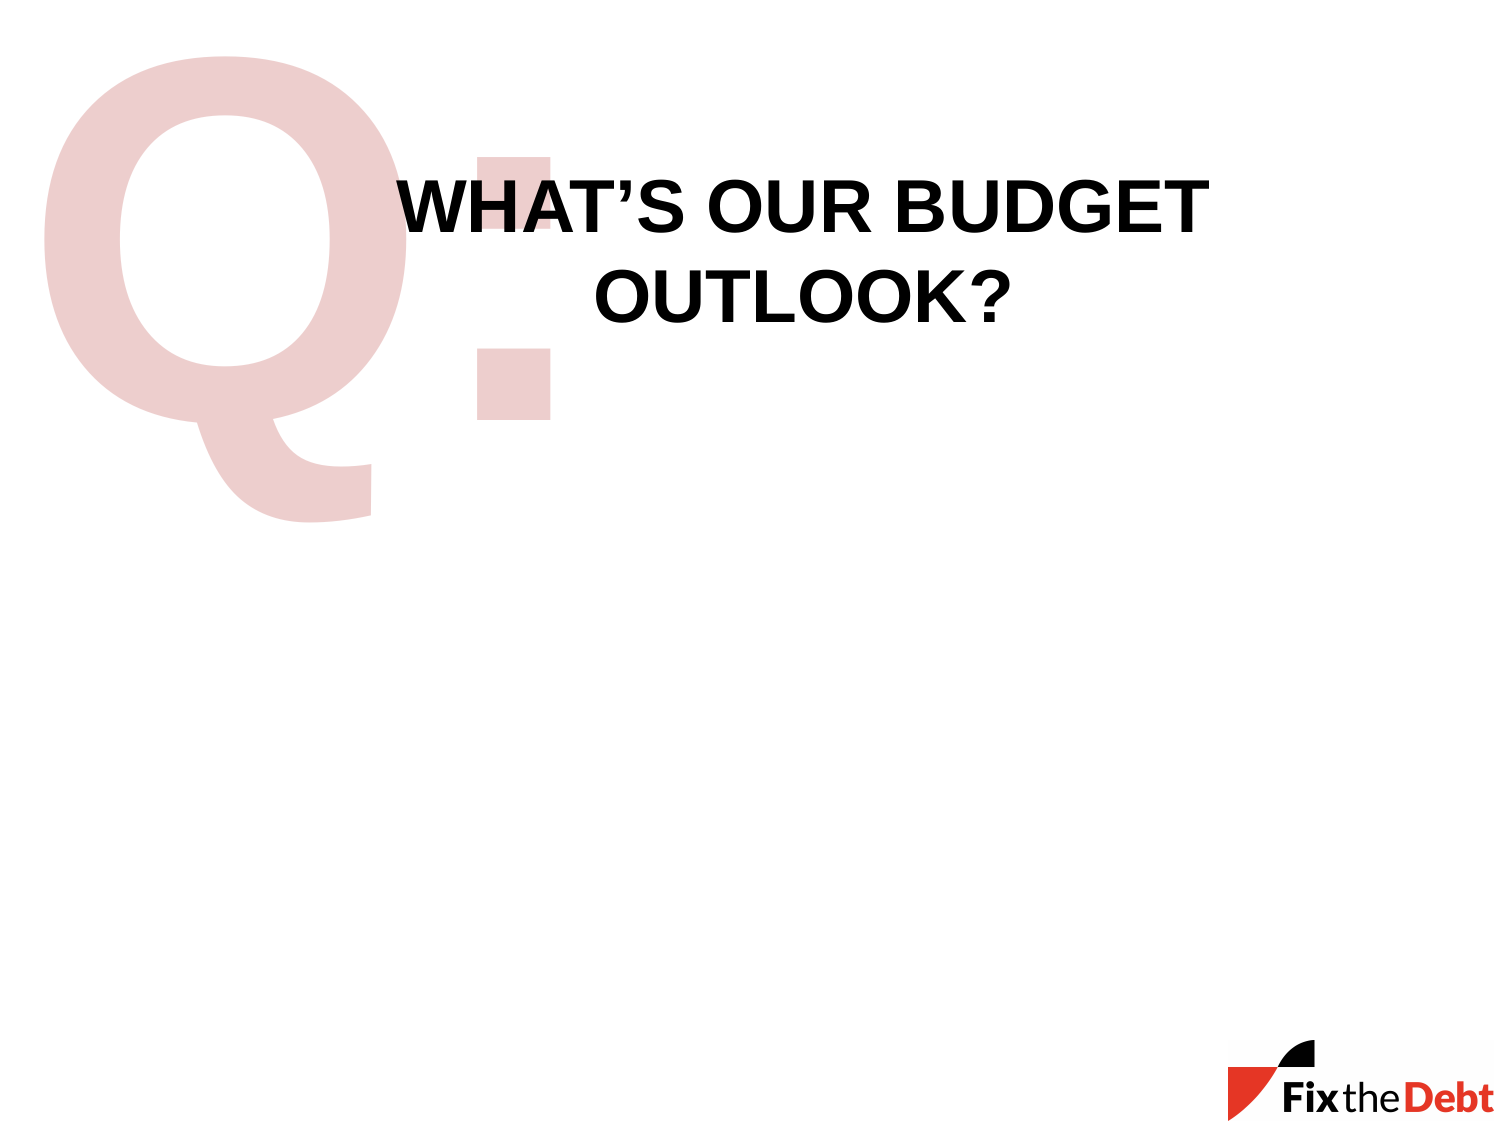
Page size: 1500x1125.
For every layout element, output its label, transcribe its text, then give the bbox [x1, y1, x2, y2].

text_box Q: [8, 0, 777, 532]
text_box What’s our budget outlook? [244, 150, 1363, 345]
picture [1228, 1040, 1494, 1121]
